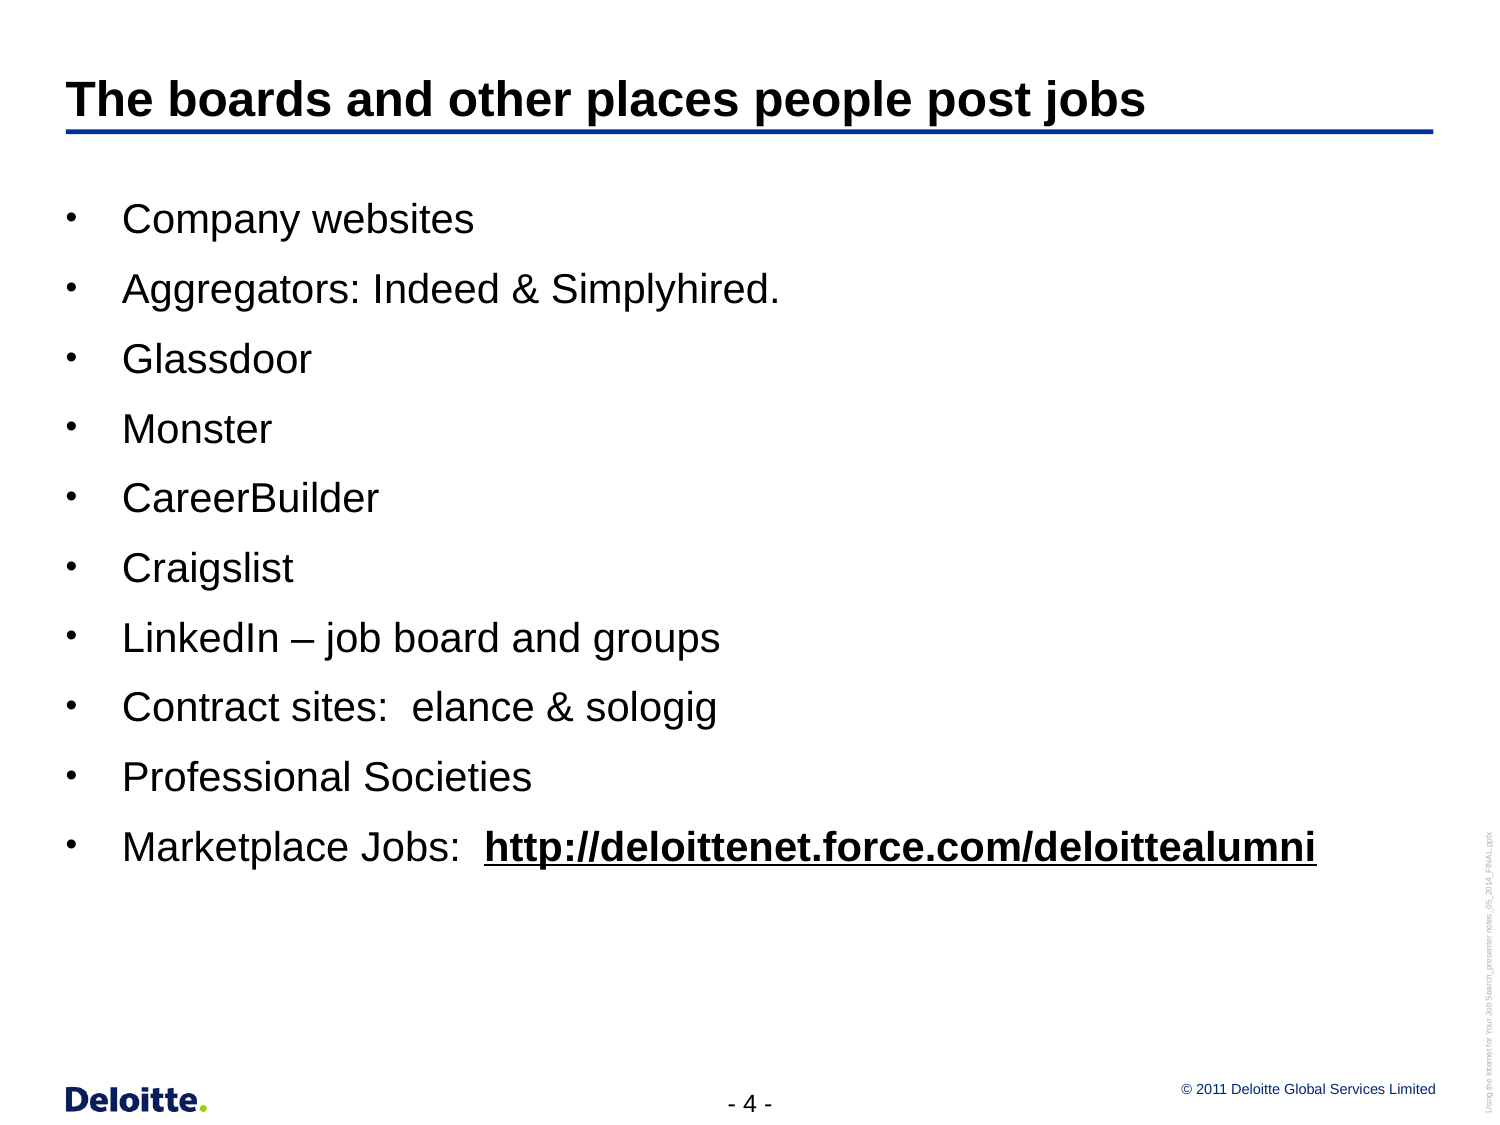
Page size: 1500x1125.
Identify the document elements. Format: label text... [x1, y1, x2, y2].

picture [64, 1085, 208, 1113]
list Company websites Aggregators: Indeed & Simplyhired. Glassdoor Monster CareerBuilder Craigslist LinkedIn – job board and groups Contract sites: elance & sologig Professional Societies Marketplace Jobs: http://deloittenet.force.com/deloittealumni [65, 189, 1434, 1032]
title The boards and other places people post jobs [65, 66, 1434, 127]
